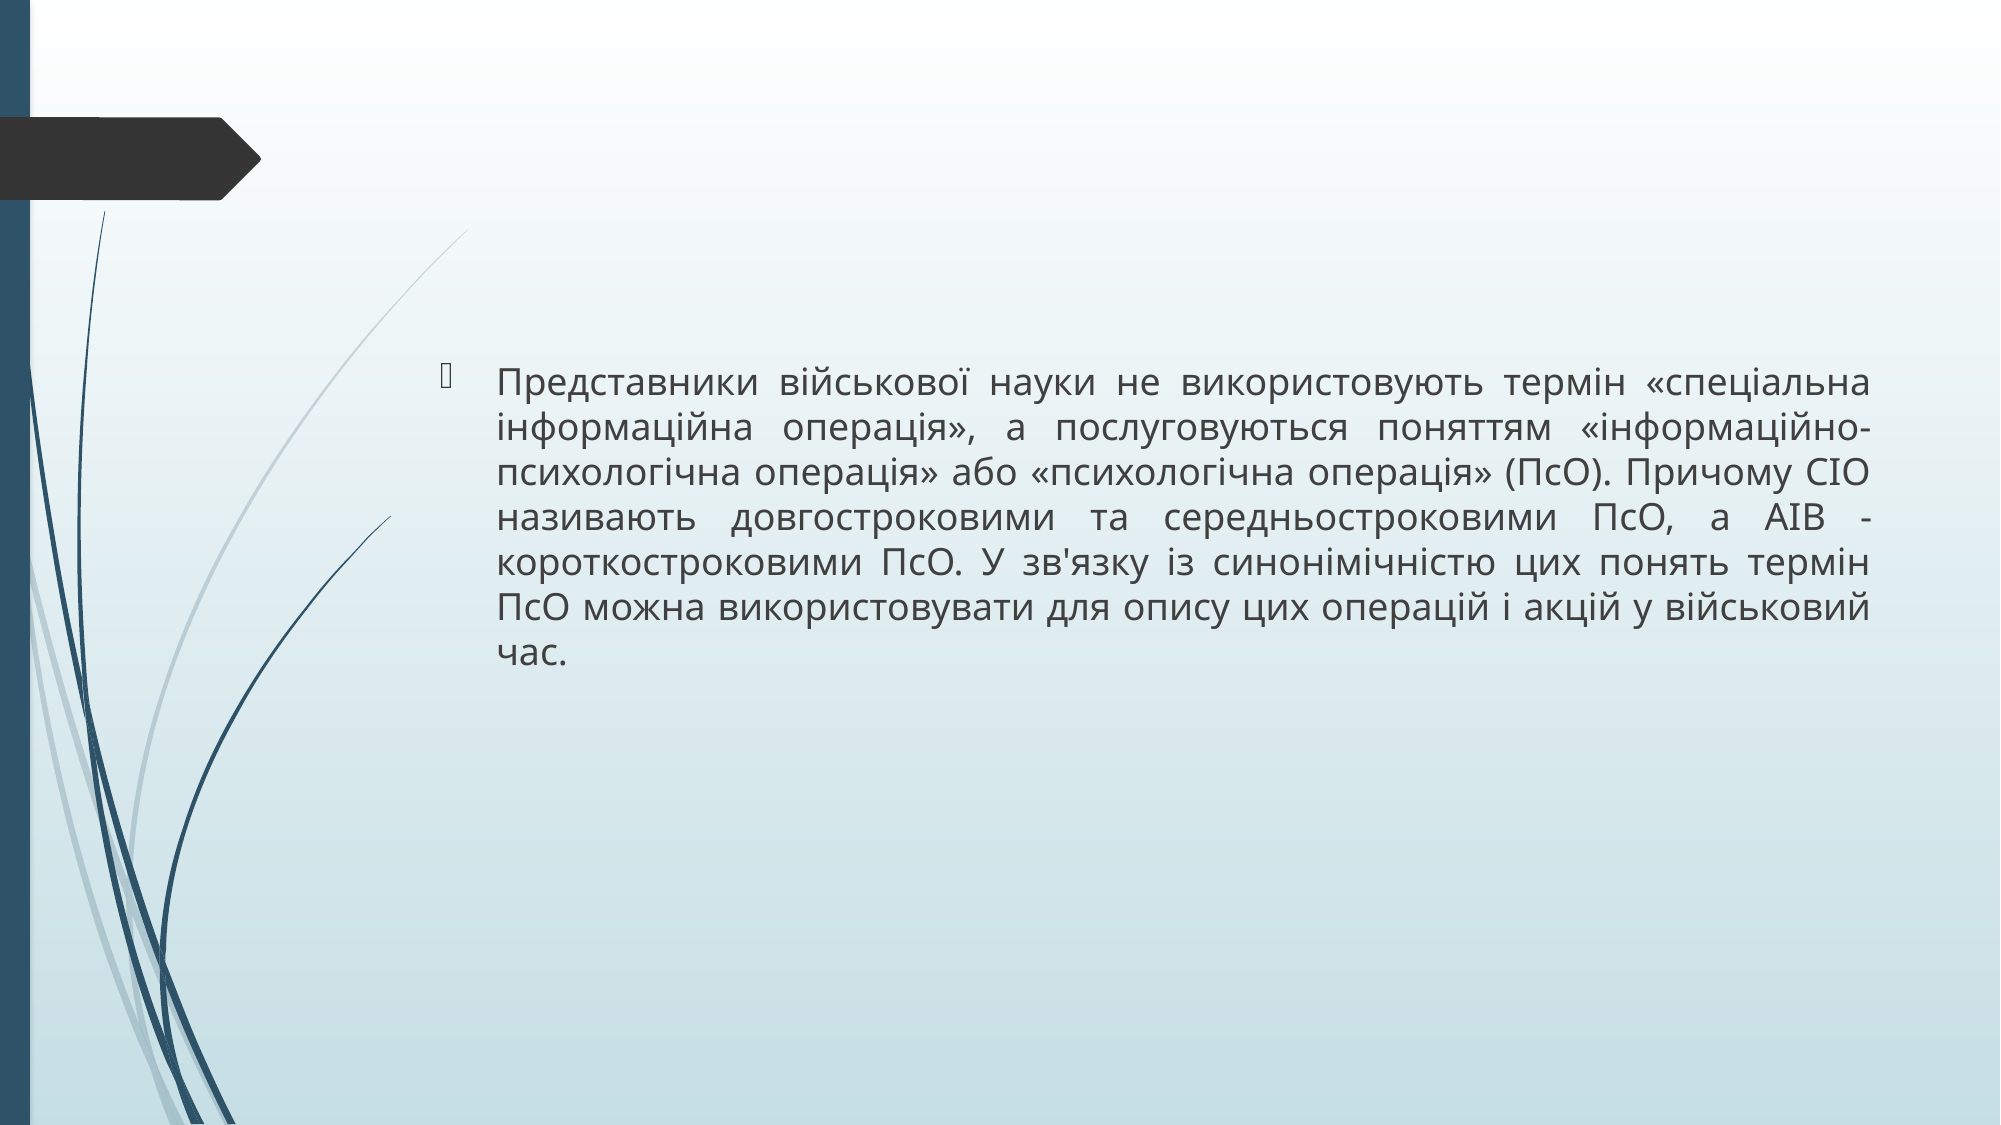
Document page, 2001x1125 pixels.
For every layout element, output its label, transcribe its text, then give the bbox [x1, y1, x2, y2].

list Представники військової науки не використовують термін «спеціальна інформаційна операція», a послуговуються поняттям «інформаційно-психологічна операція» або «психологічна операція» (ПсО). Причому СІО називають довгостроковими тa середньостроковими ПсО, a AIB - короткостроковими ПсО. У зв'язку із синонімічністю цих понять термін ПсО можна використовувати для опису цих операцій і акцій у військовий час. [424, 350, 1888, 970]
